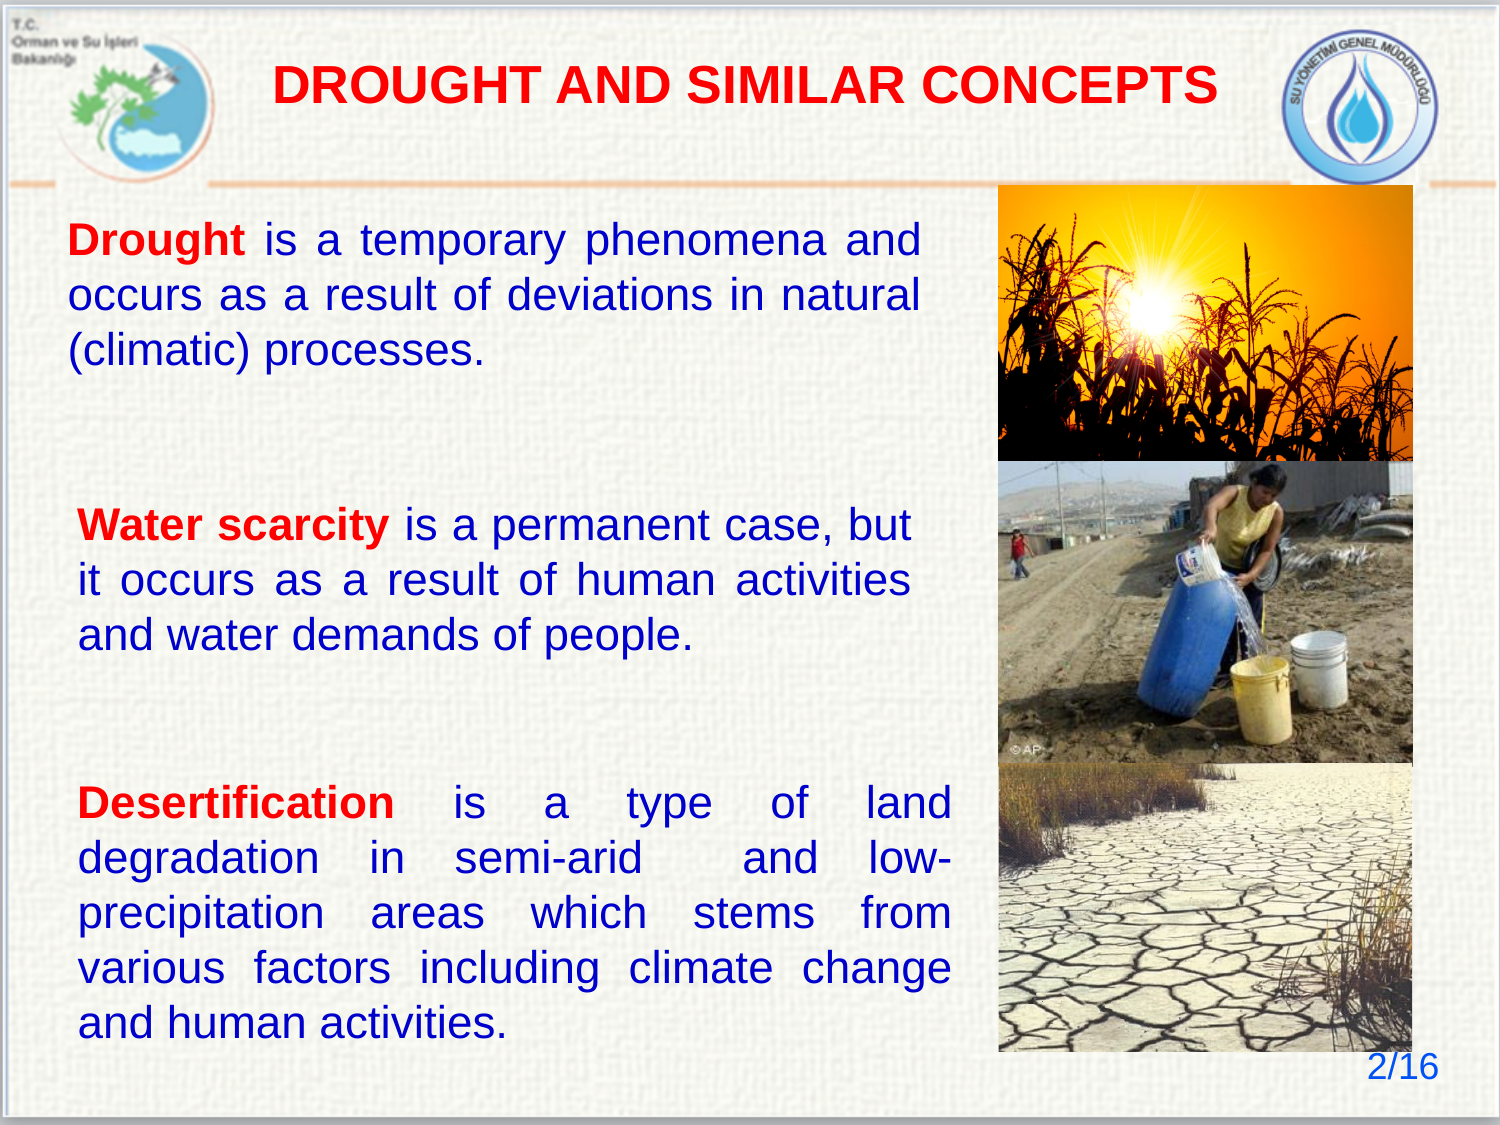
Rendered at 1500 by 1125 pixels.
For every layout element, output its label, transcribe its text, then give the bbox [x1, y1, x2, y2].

text_box 12/16 [0, 0, 1500, 1125]
picture [998, 184, 1413, 1052]
text_box 2/16 [1352, 1034, 1500, 1095]
text_box Drought is a temporary phenomena and occurs as a result of deviations in natural (climatic) processes. [53, 202, 937, 443]
text_box Desertification is a type of land degradation in semi-arid and low-precipitation areas which stems from various factors including climate change and human activities. [62, 765, 968, 1056]
text_box Water scarcity is a permanent case, but it occurs as a result of human activities and water demands of people. [62, 487, 927, 667]
text_box DROUGHT AND SIMILAR CONCEPTS [226, 42, 1266, 138]
